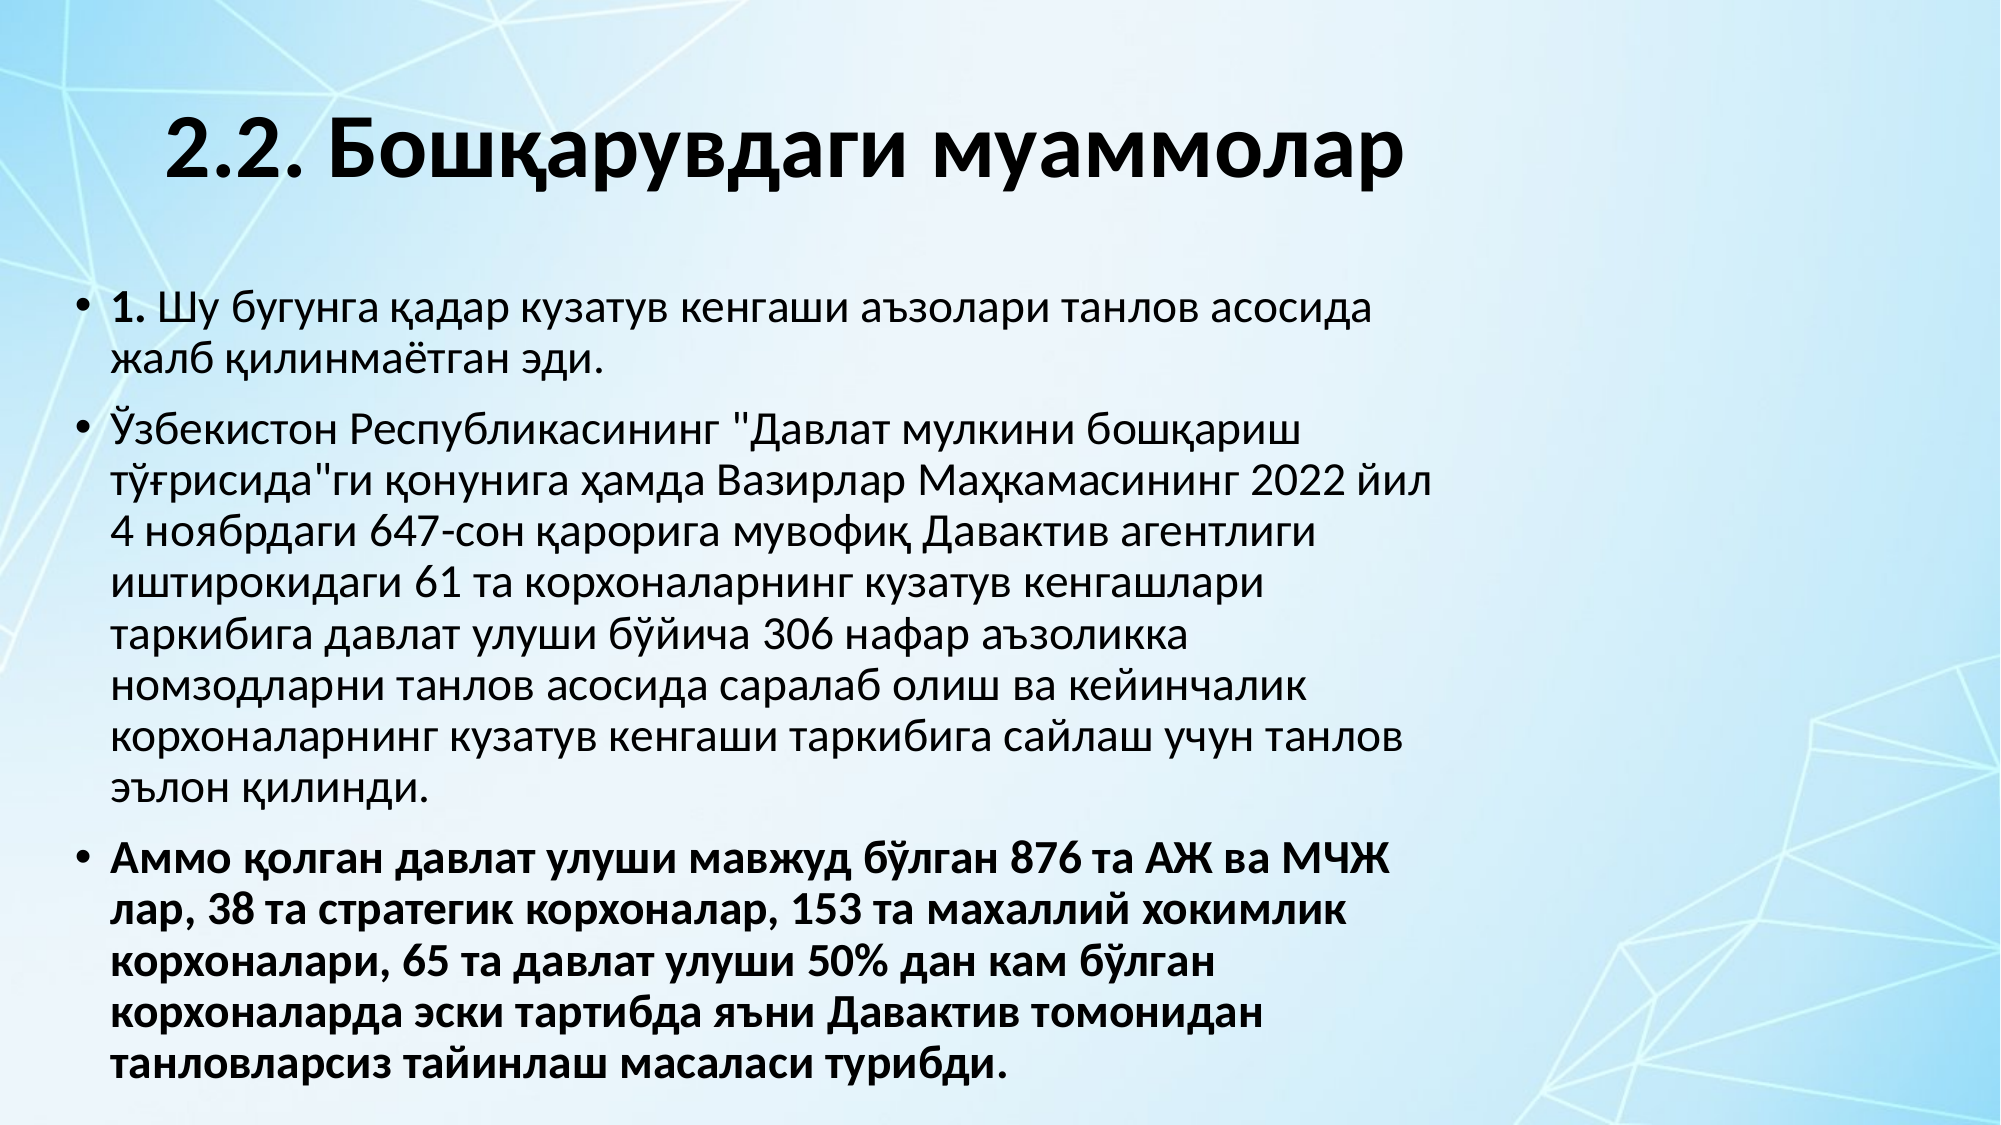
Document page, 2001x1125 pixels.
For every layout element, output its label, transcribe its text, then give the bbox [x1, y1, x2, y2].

list 1. Шу бугунга қадар кузатув кенгаши аъзолари танлов асосида жалб қилинмаётган эди. Ўзбекистон Республикасининг "Давлат мулкини бошқариш тўғрисида"ги қонунига ҳамда Вазирлар Маҳкамасининг 2022 йил 4 ноябрдаги 647-сон қарорига мувофиқ Давактив агентлиги иштирокидаги 61 та корхоналарнинг кузатув кенгашлари таркибига давлат улуши бўйича 306 нафар аъзоликка номзодларни танлов асосида саралаб олиш ва кейинчалик корхоналарнинг кузатув кенгаши таркибига сайлаш учун танлов эълон қилинди. Аммо қолган давлат улуши мавжуд бўлган 876 та АЖ ва МЧЖ лар, 38 та стратегик корхоналар, 153 та махаллий хокимлик корхоналари, 65 та давлат улуши 50% дан кам бўлган корхоналарда эски тартибда яъни Давактив томонидан танловларсиз тайинлаш масаласи турибди. [59, 273, 1458, 1097]
title 2.2. Бошқарувдаги муаммолар [149, 53, 1888, 244]
picture [0, 0, 2001, 1125]
